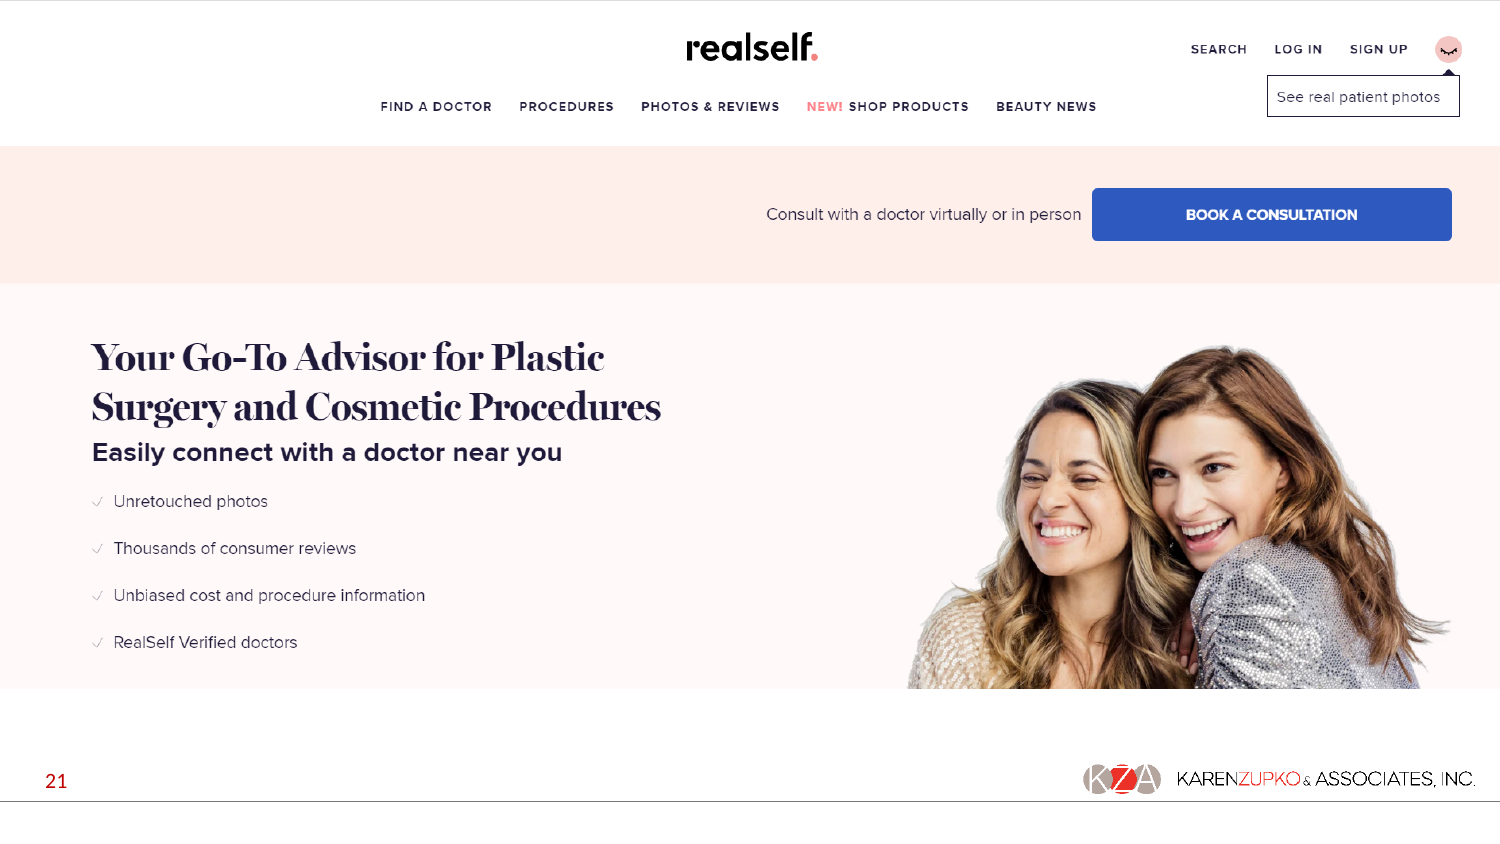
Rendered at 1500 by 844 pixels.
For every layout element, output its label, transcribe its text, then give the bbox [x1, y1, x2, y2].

picture [0, 0, 1500, 689]
picture [1175, 766, 1475, 790]
picture [1083, 762, 1171, 794]
slide_number 21 [30, 758, 83, 801]
